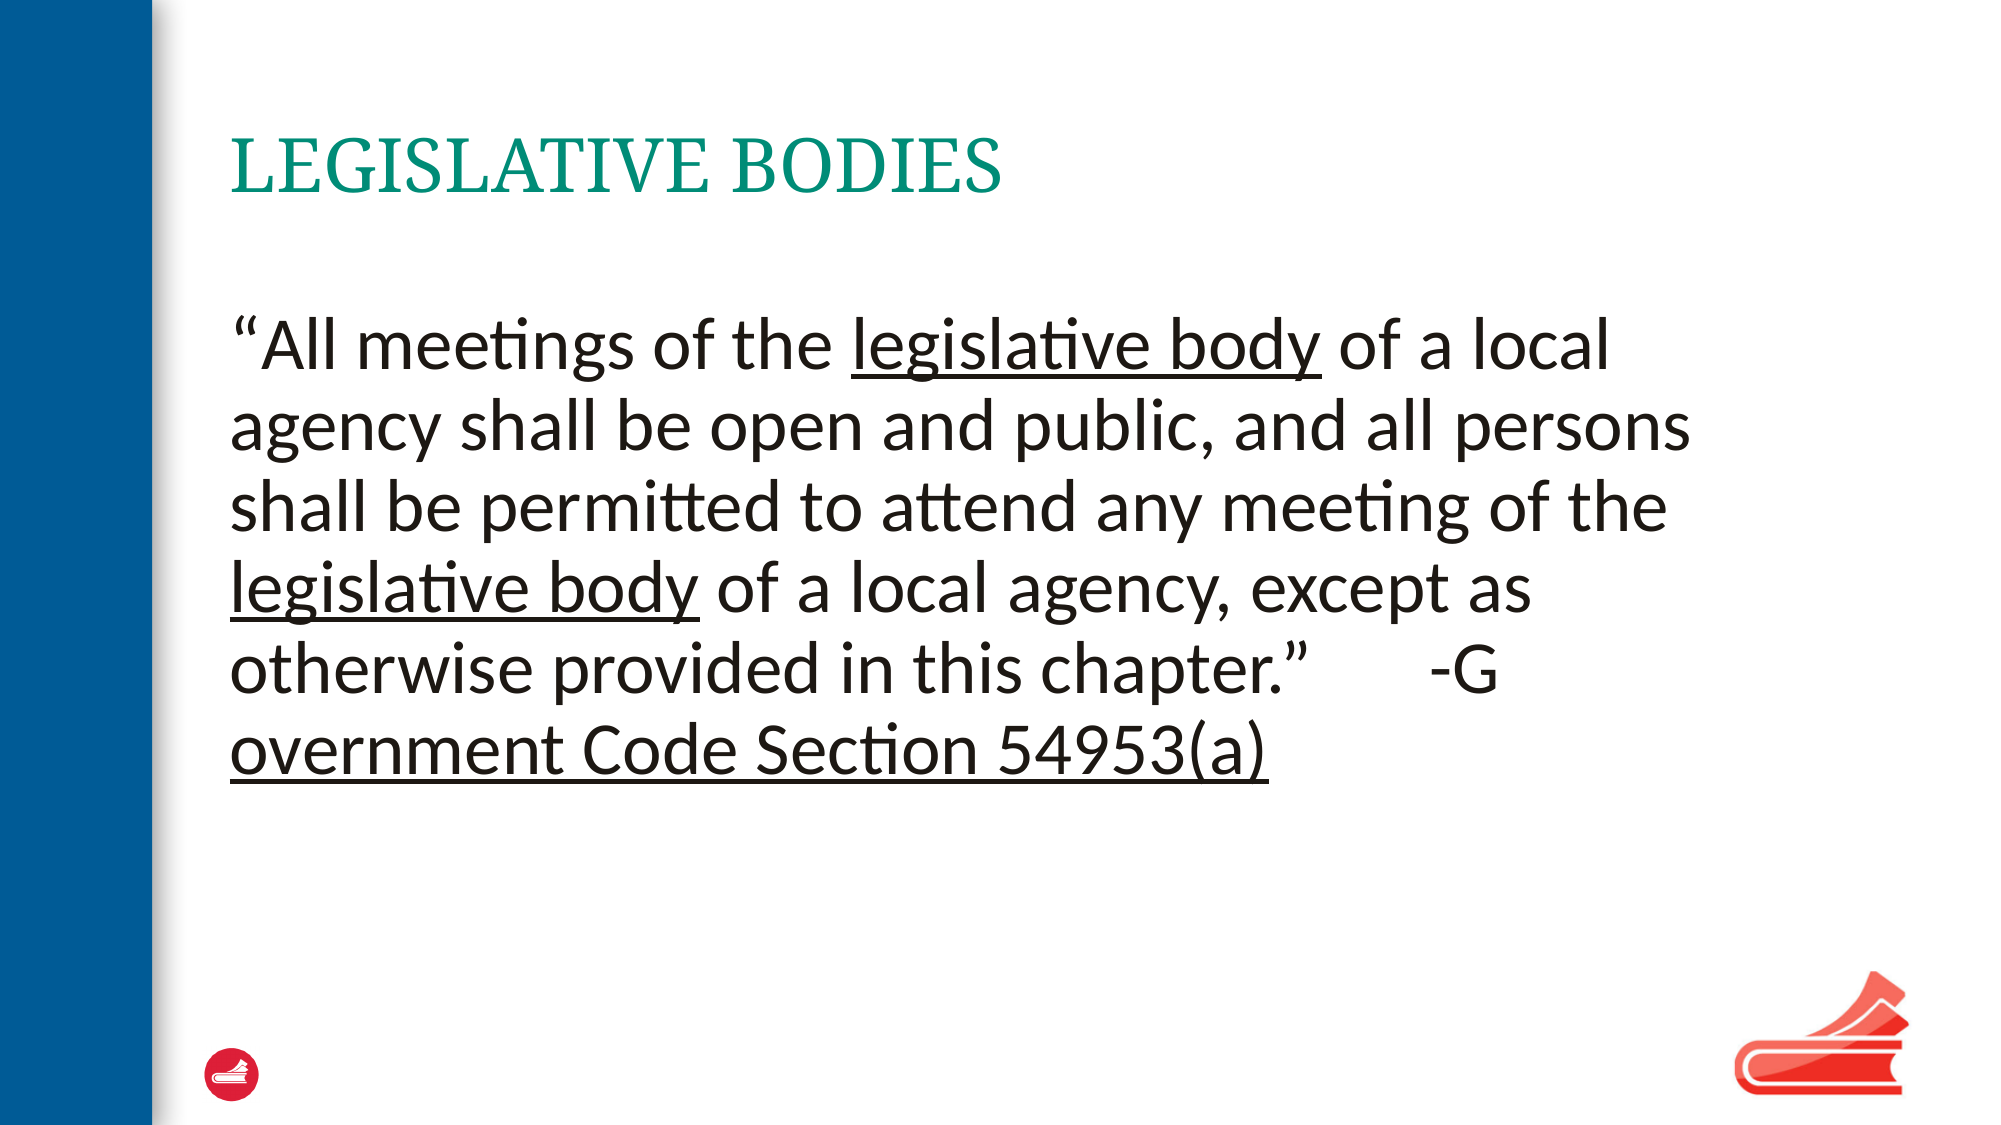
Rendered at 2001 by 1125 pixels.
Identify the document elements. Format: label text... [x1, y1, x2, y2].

picture [202, 1046, 260, 1103]
picture [1723, 957, 1920, 1105]
title LEGISLATIVE BODIES [209, 59, 1858, 278]
list “All meetings of the legislative body of a local agency shall be open and public, and all persons shall be permitted to attend any meeting of the legislative body of a local agency, except as otherwise provided in this chapter.” -Government Code Section 54953(a) [209, 294, 1860, 1020]
